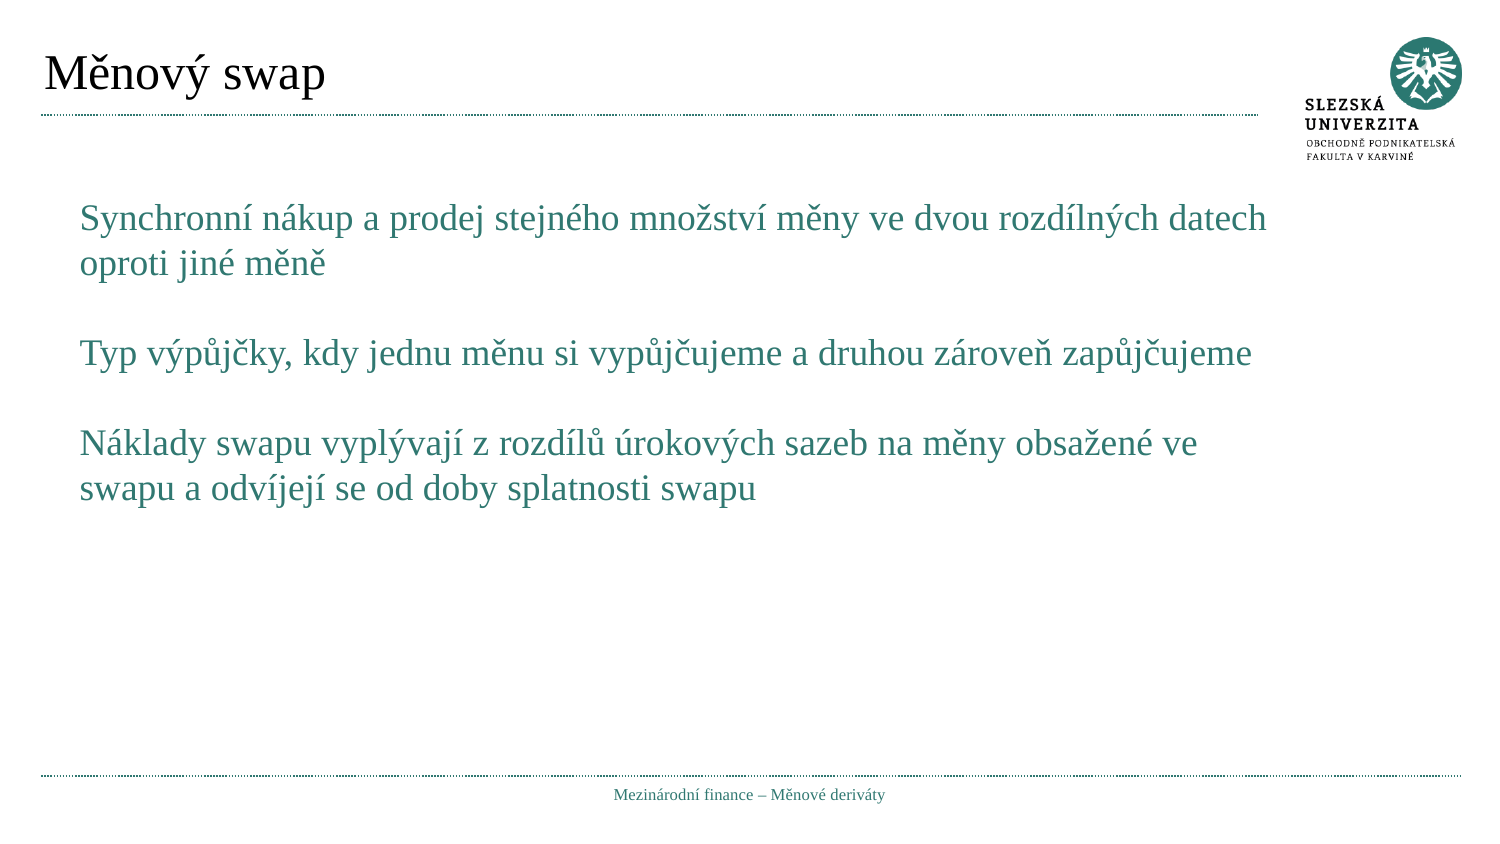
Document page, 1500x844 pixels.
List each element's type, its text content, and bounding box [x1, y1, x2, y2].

text_box Mezinárodní finance – Měnové deriváty [442, 776, 1058, 811]
list Synchronní nákup a prodej stejného množství měny ve dvou rozdílných datech oproti jiné měně Typ výpůjčky, kdy jednu měnu si vypůjčujeme a druhou zároveň zapůjčujeme Náklady swapu vyplývají z rozdílů úrokových sazeb na měny obsažené ve swapu a odvíjejí se od doby splatnosti swapu [64, 185, 1306, 470]
title Měnový swap [29, 32, 1275, 116]
picture [1305, 37, 1462, 160]
